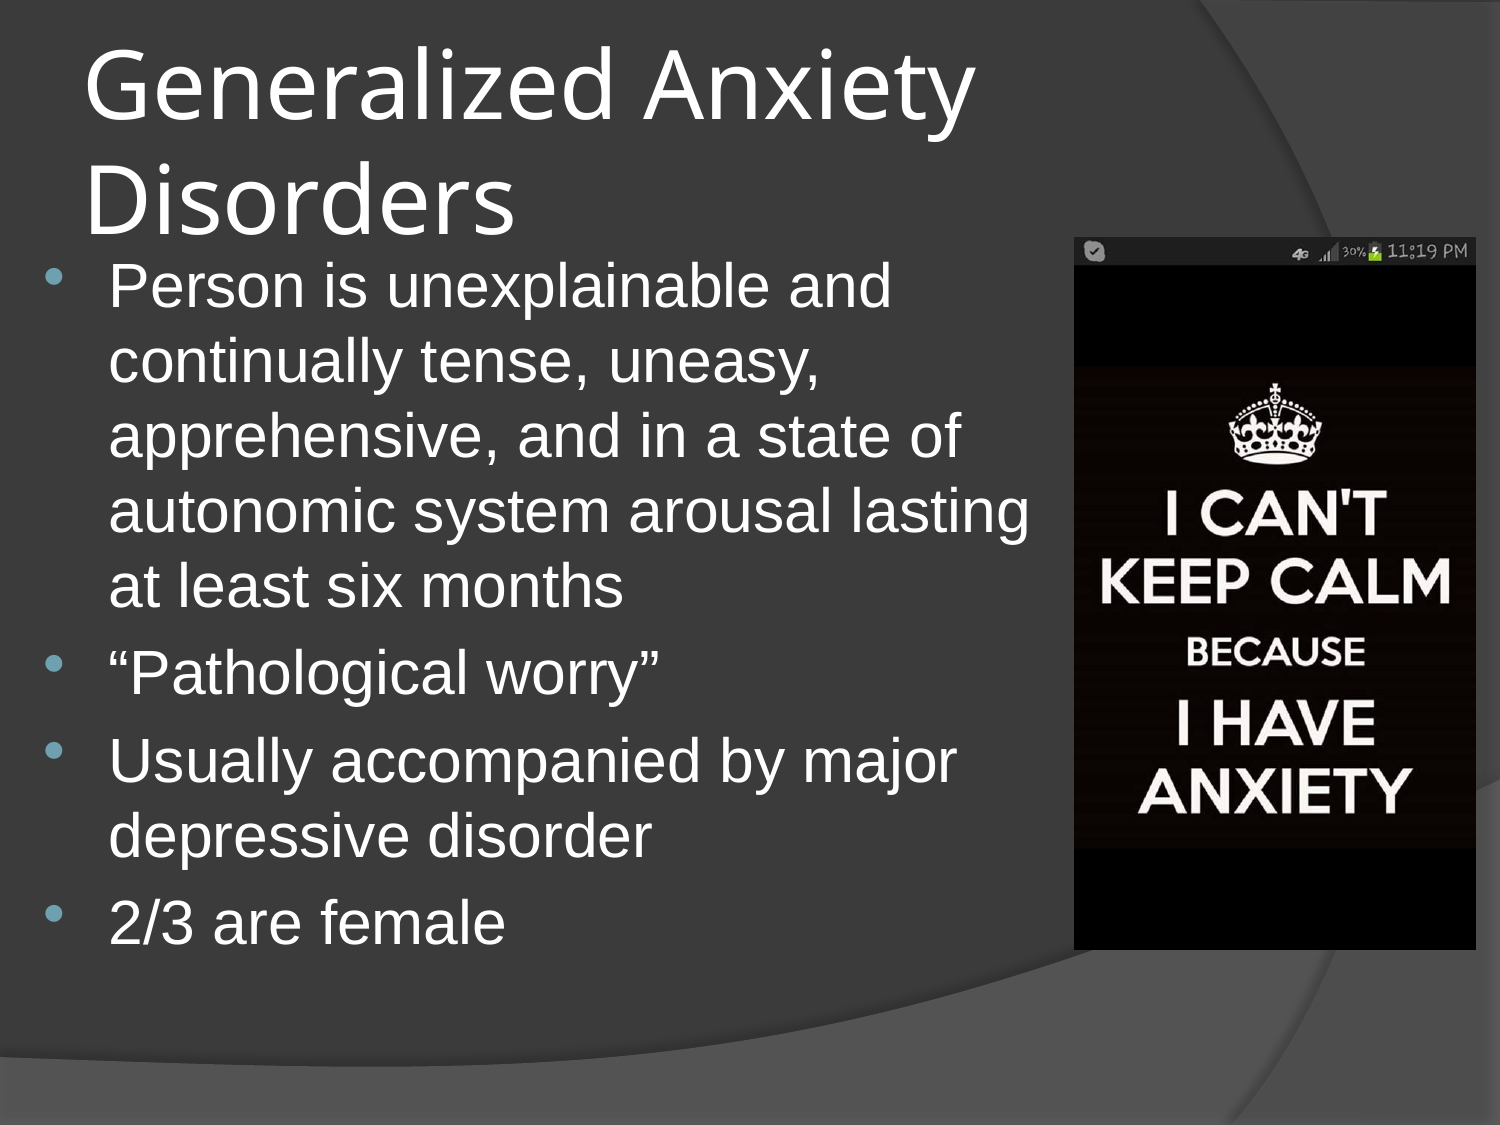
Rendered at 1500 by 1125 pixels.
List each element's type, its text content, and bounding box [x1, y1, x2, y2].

picture [1074, 237, 1476, 951]
title Generalized Anxiety Disorders [75, 45, 1300, 233]
list Person is unexplainable and continually tense, uneasy, apprehensive, and in a state of autonomic system arousal lasting at least six months “Pathological worry” Usually accompanied by major depressive disorder 2/3 are female [24, 237, 1113, 1088]
